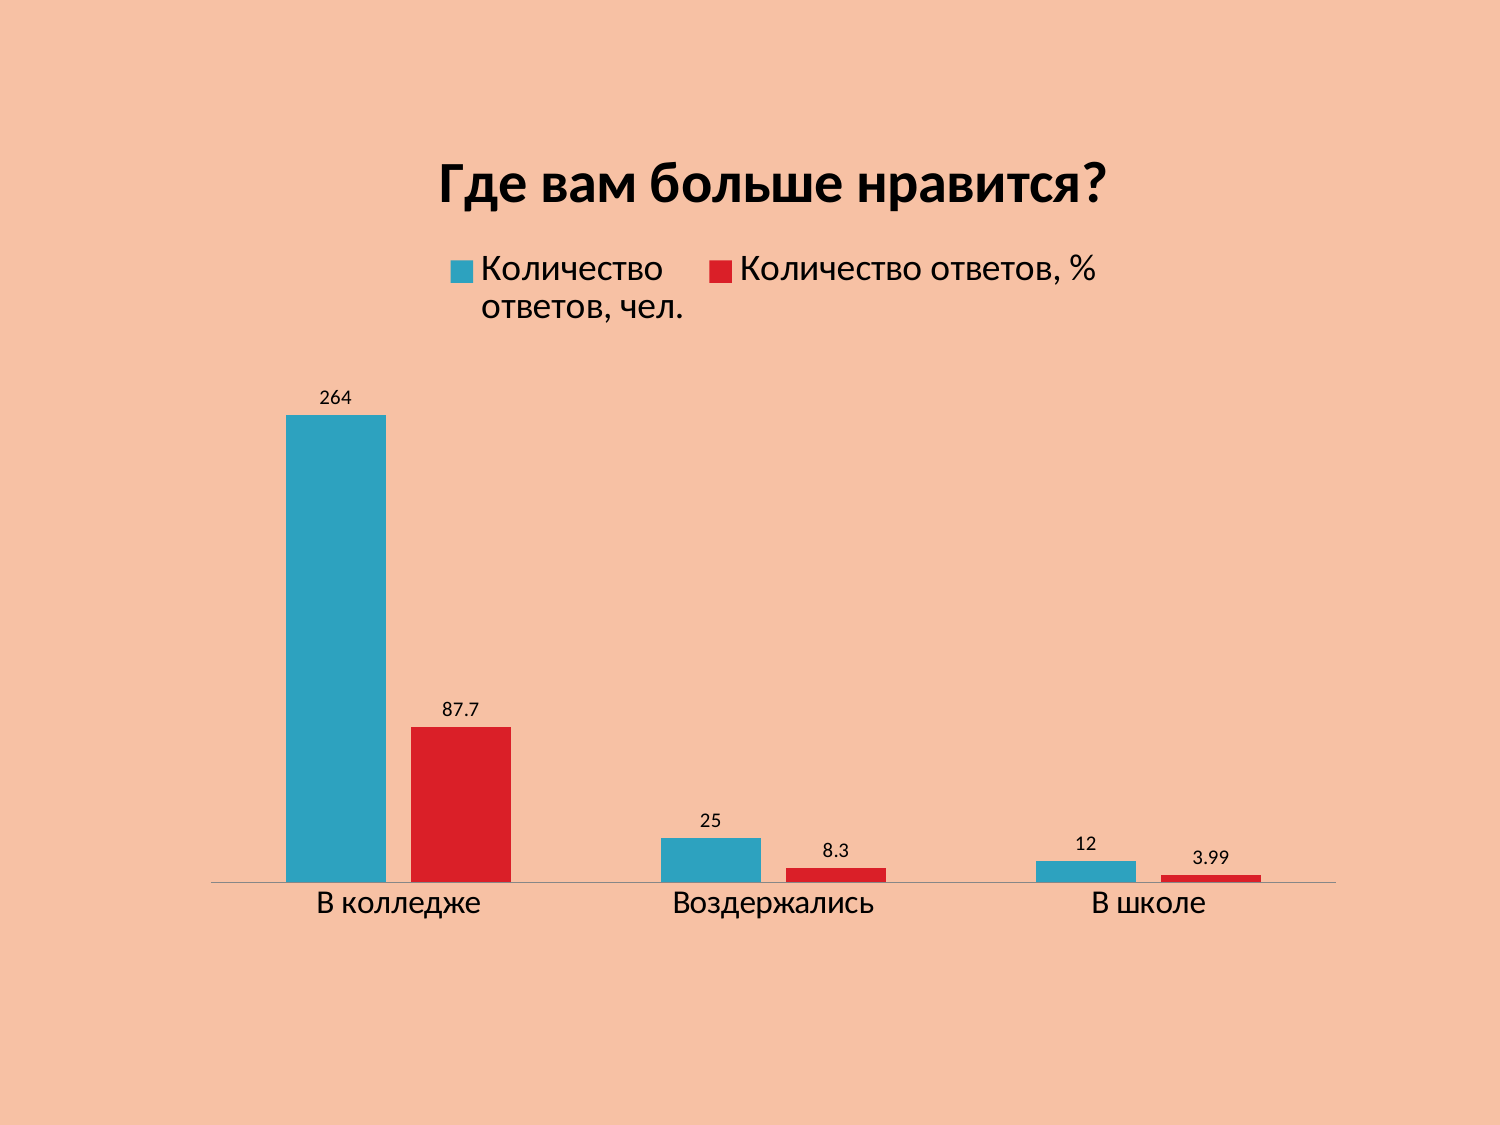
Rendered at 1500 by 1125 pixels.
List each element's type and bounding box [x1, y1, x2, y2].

chart [187, 116, 1360, 938]
